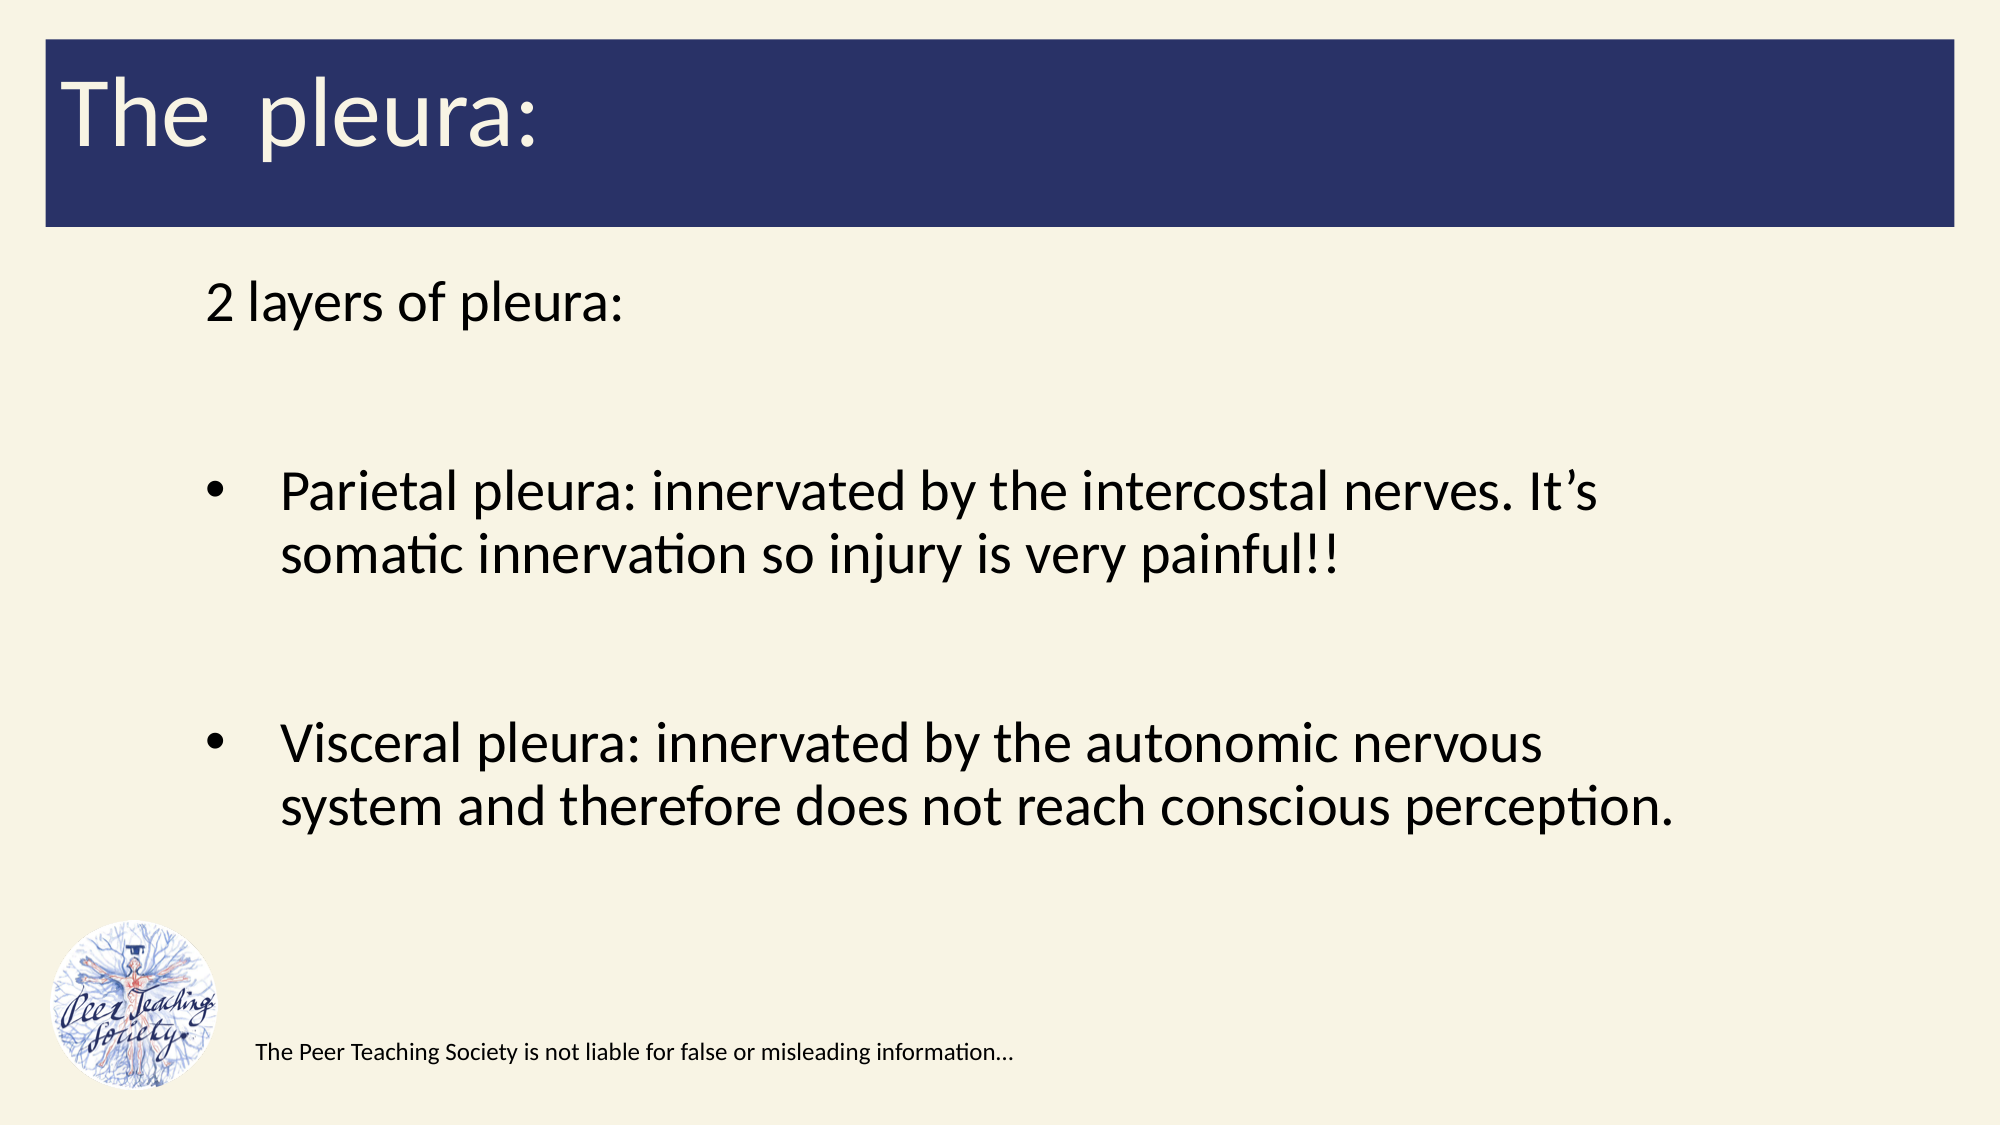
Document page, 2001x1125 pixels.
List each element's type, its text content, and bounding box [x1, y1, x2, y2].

list 2 layers of pleura: Parietal pleura: innervated by the intercostal nerves. It’s somatic innervation so injury is very painful!! Visceral pleura: innervated by the autonomic nervous system and therefore does not reach conscious perception. [133, 256, 1728, 999]
text_box The pleura: [45, 39, 1955, 227]
text_box The Peer Teaching Society is not liable for false or misleading information… [240, 1028, 1072, 1074]
picture [49, 920, 218, 1090]
